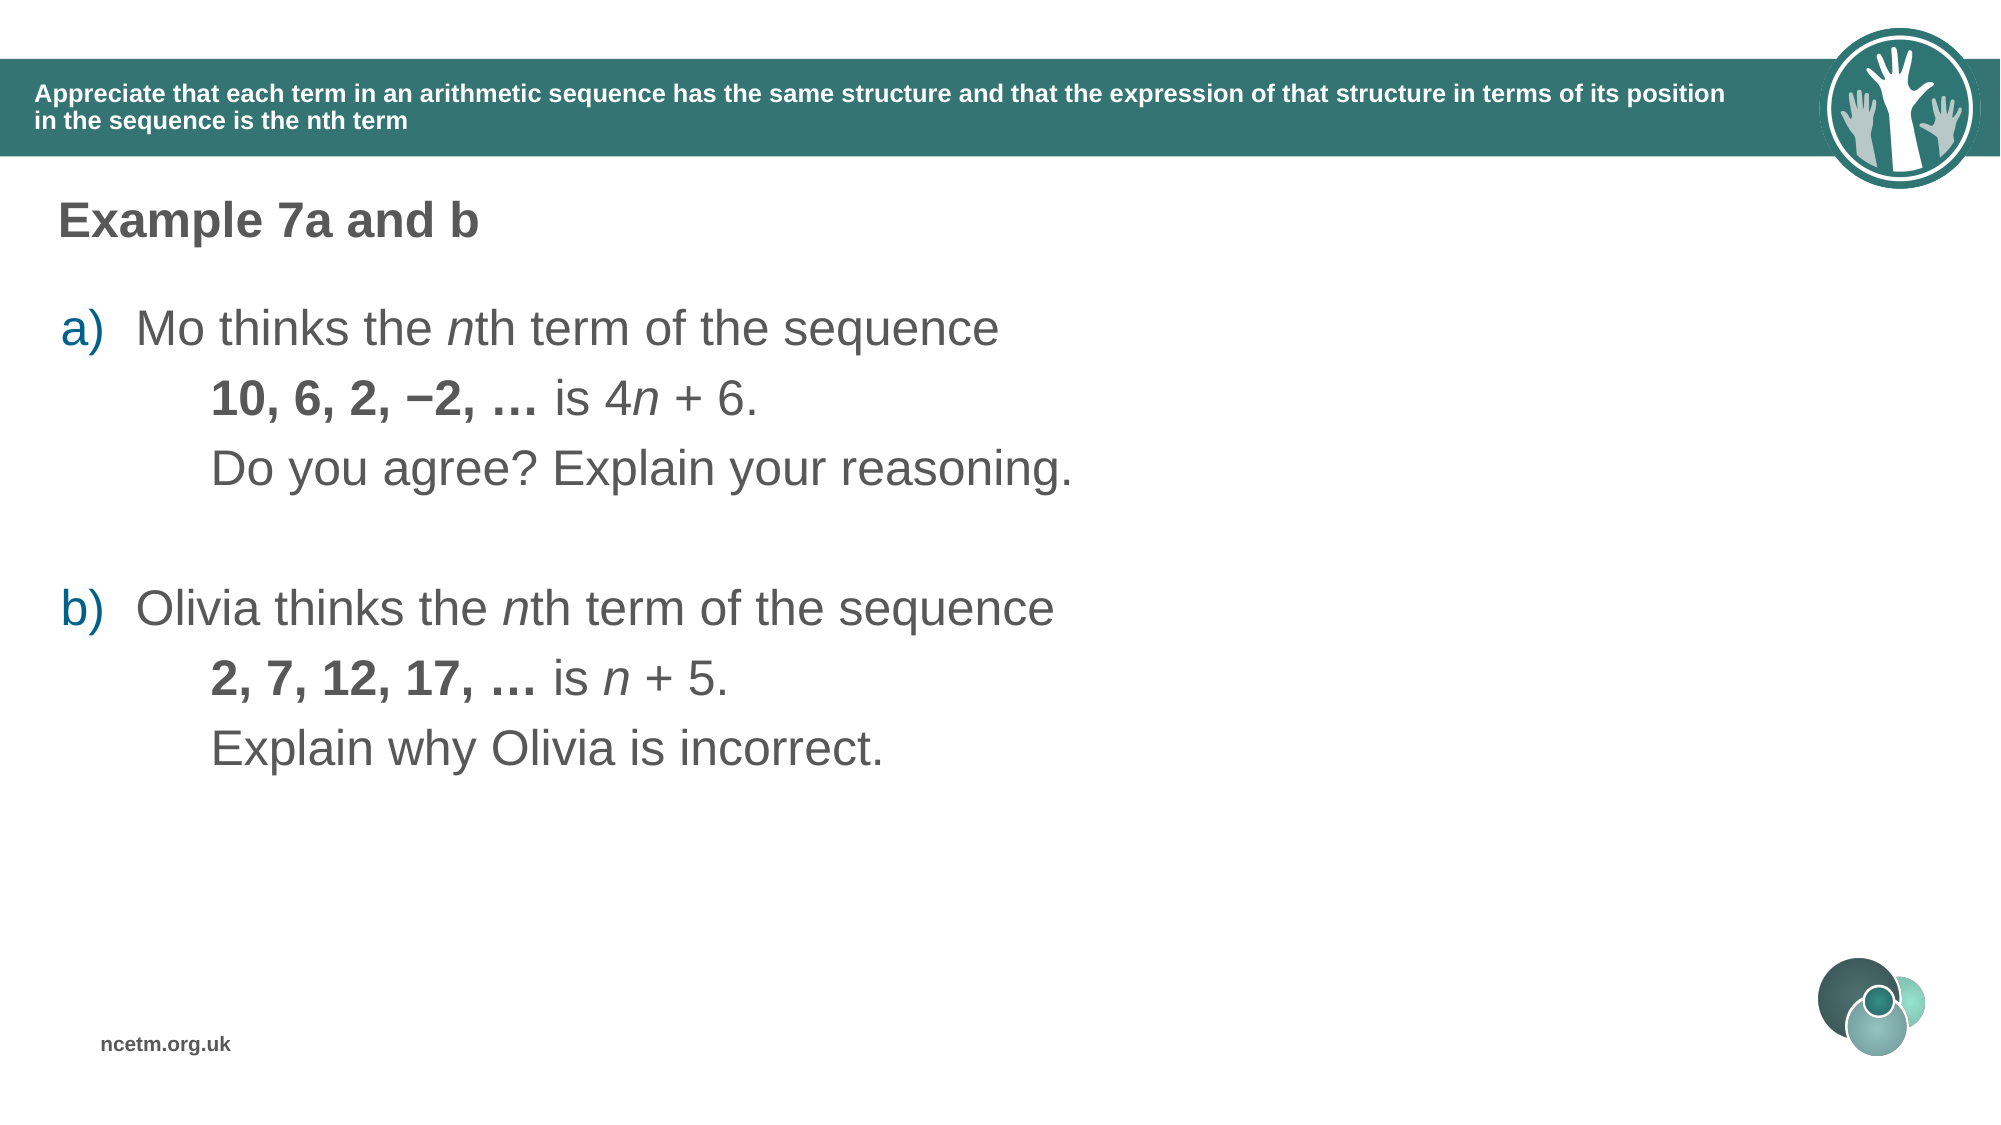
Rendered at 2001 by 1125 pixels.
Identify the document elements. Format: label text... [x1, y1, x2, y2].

title Appreciate that each term in an arithmetic sequence has the same structure and that the expression of that structure in terms of its position in the sequence is the nth term [19, 72, 1757, 143]
text_box Mo thinks the nth term of the sequence 10, 6, 2, −2, … is 4n + 6. Do you agree? Explain your reasoning. Olivia thinks the nth term of the sequence 2, 7, 12, 17, … is n + 5. Explain why Olivia is incorrect. [45, 288, 1665, 783]
text_box Example 7a and b [43, 179, 1043, 255]
picture [1818, 26, 1982, 190]
picture [1818, 958, 1925, 1056]
